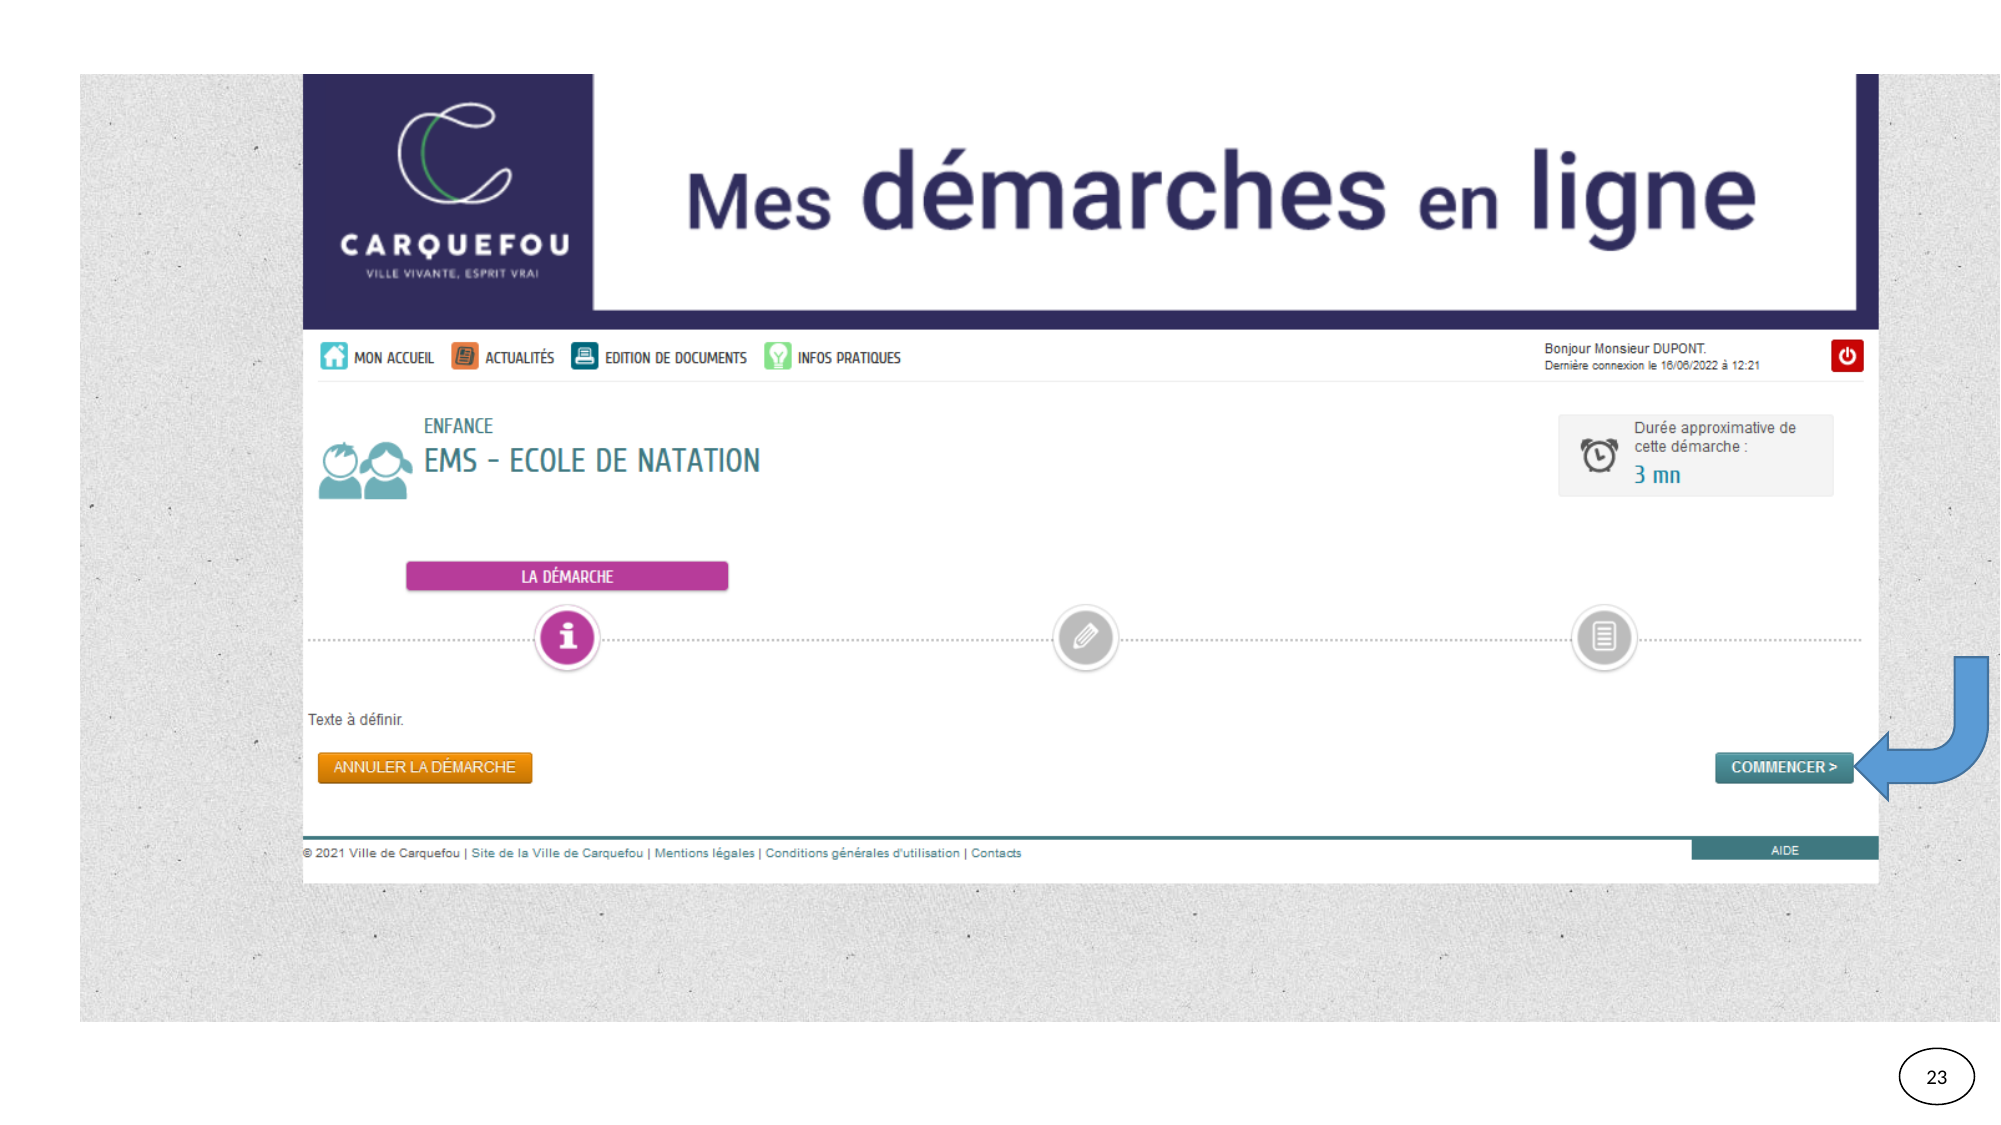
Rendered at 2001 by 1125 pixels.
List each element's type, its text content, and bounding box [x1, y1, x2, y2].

picture [80, 74, 2000, 1022]
text_box 23 [1898, 1047, 1976, 1106]
